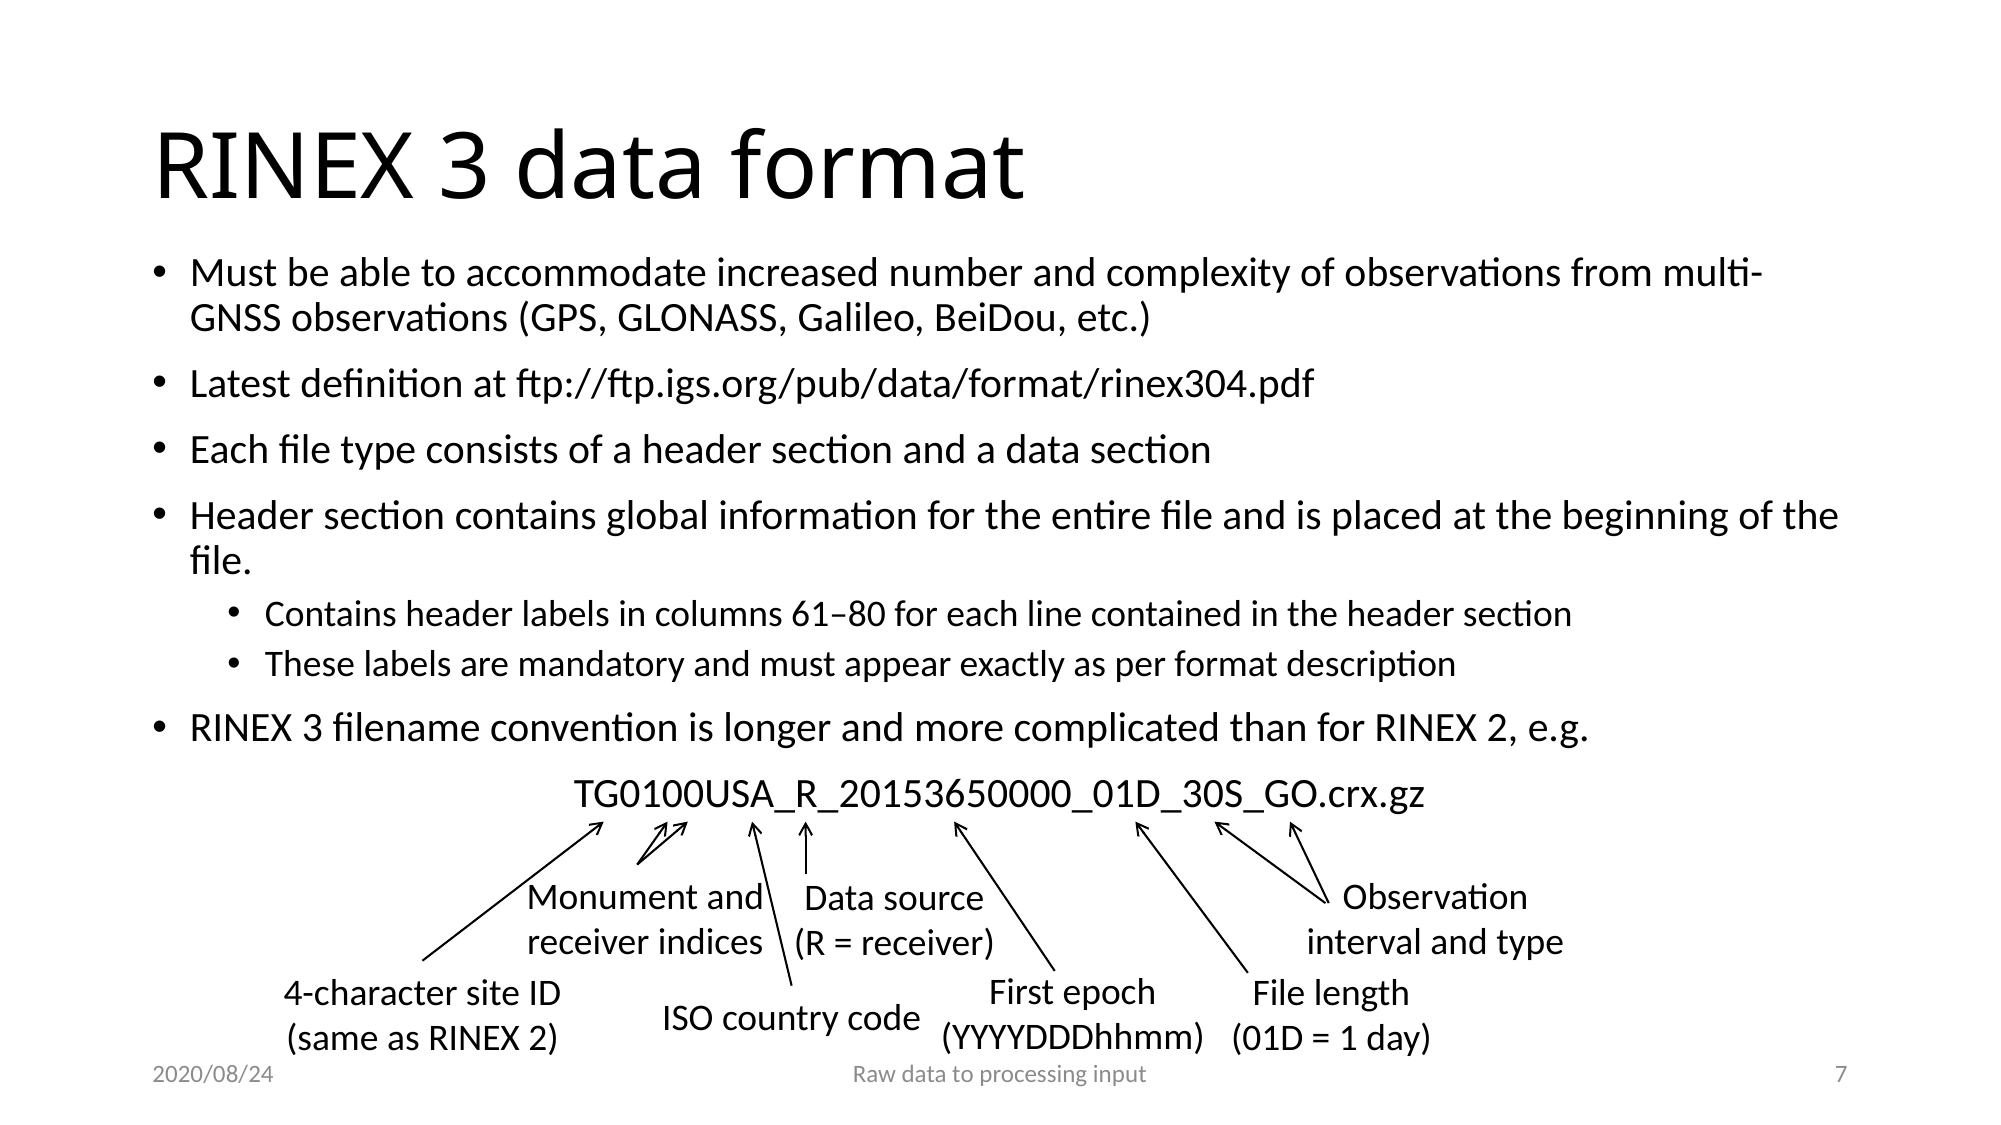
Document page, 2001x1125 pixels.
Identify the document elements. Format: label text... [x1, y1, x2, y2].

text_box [752, 821, 792, 986]
text_box ISO country code [647, 985, 925, 1046]
text_box 4-character site ID (same as RINEX 2) [268, 960, 577, 1066]
slide_number 6 [1412, 1042, 1863, 1103]
list Must be able to accommodate increased number and complexity of observations from multi-GNSS observations (GPS, GLONASS, Galileo, BeiDou, etc.) Latest definition at ftp://ftp.igs.org/pub/data/format/rinex304.pdf Each file type consists of a header section and a data section Header section contains global information for the entire file and is placed at the beginning of the file. Contains header labels in columns 61–80 for each line contained in the header section These labels are mandatory and must appear exactly as per format description RINEX 3 filename convention is longer and more complicated than for RINEX 2, e.g. TG0100USA_R_20153650000_01D_30S_GO.crx.gz [137, 243, 1863, 957]
text_box File length (01D = 1 day) [1216, 960, 1447, 1066]
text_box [1214, 821, 1289, 904]
text_box Monument and receiver indices [511, 864, 752, 970]
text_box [422, 821, 604, 961]
footer Raw data to processing input [662, 1046, 1338, 1103]
text_box Data source (R = receiver) [792, 865, 954, 971]
title RINEX 3 data format [137, 59, 1863, 243]
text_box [954, 821, 1055, 971]
text_box Observation interval and type [1291, 864, 1580, 970]
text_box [1135, 821, 1248, 973]
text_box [1289, 821, 1329, 904]
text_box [637, 821, 688, 865]
text_box First epoch (YYYYDDDhhmm) [925, 959, 1216, 1065]
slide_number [137, 1042, 588, 1103]
